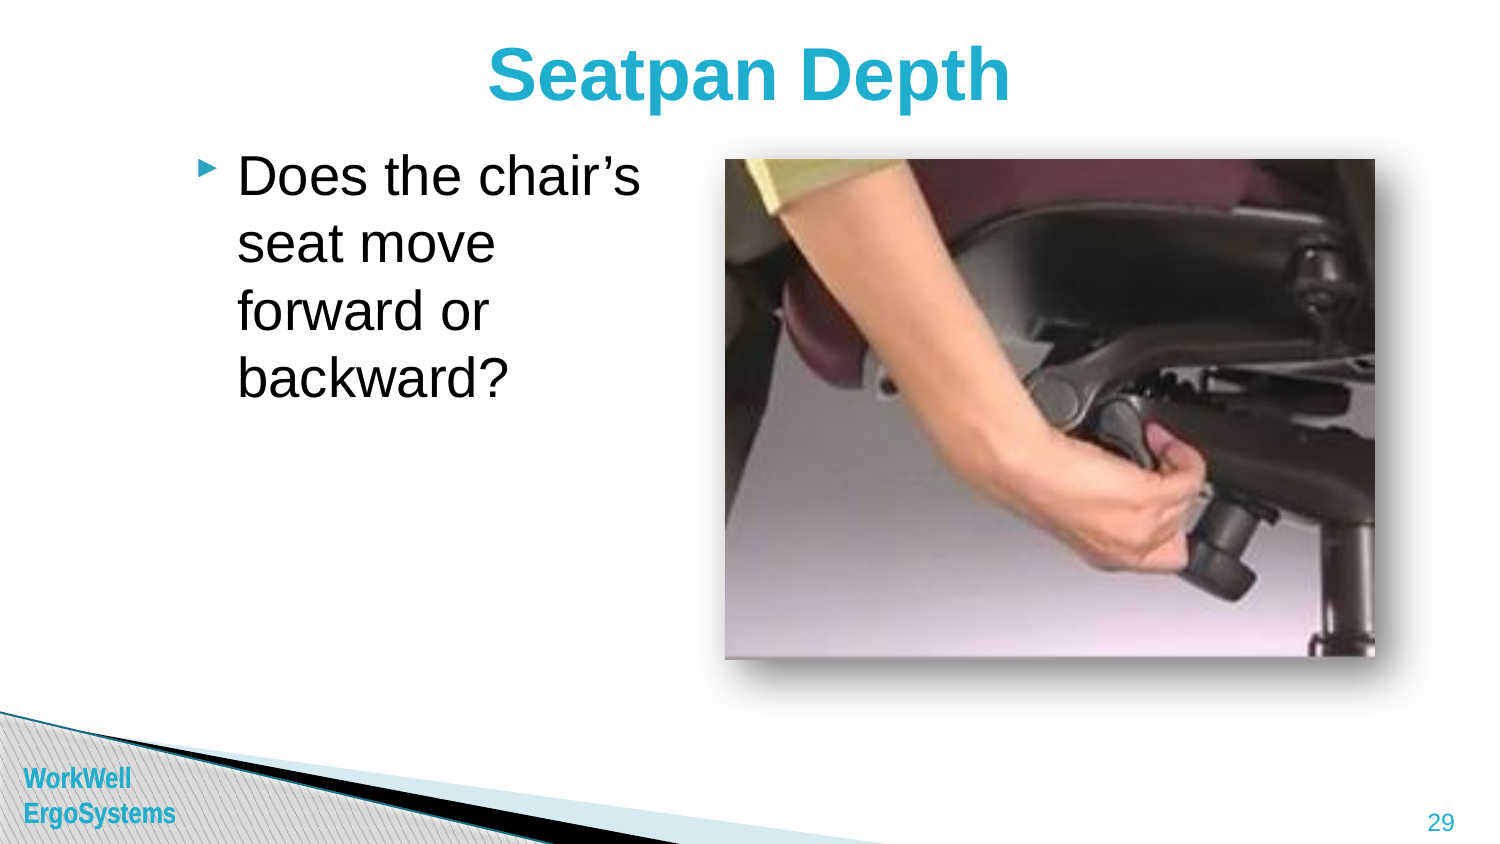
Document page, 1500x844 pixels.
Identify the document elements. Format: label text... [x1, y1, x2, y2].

title Seatpan Depth [0, 0, 1500, 141]
slide_number 29 [1412, 798, 1473, 844]
picture [724, 159, 1376, 660]
list Does the chair’s seat move forward or backward? [162, 131, 700, 741]
